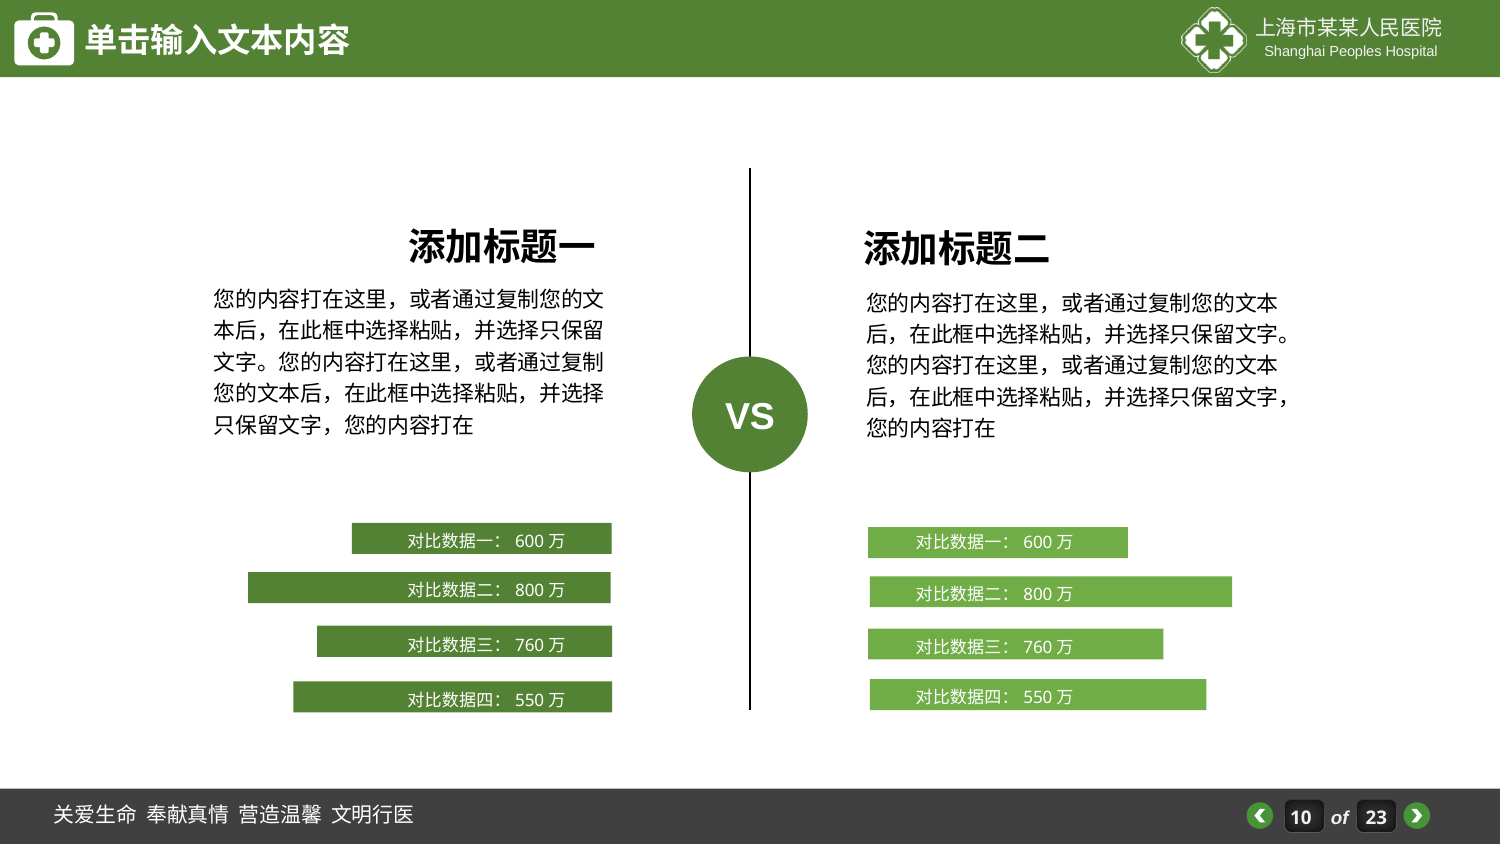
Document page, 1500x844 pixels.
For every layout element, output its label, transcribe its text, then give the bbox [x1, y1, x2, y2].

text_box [868, 523, 1233, 715]
text_box VS [751, 355, 809, 474]
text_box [248, 522, 613, 719]
picture [1282, 796, 1327, 835]
text_box VS [691, 355, 749, 474]
picture [1354, 796, 1399, 835]
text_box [198, 215, 642, 448]
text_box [848, 217, 1301, 451]
